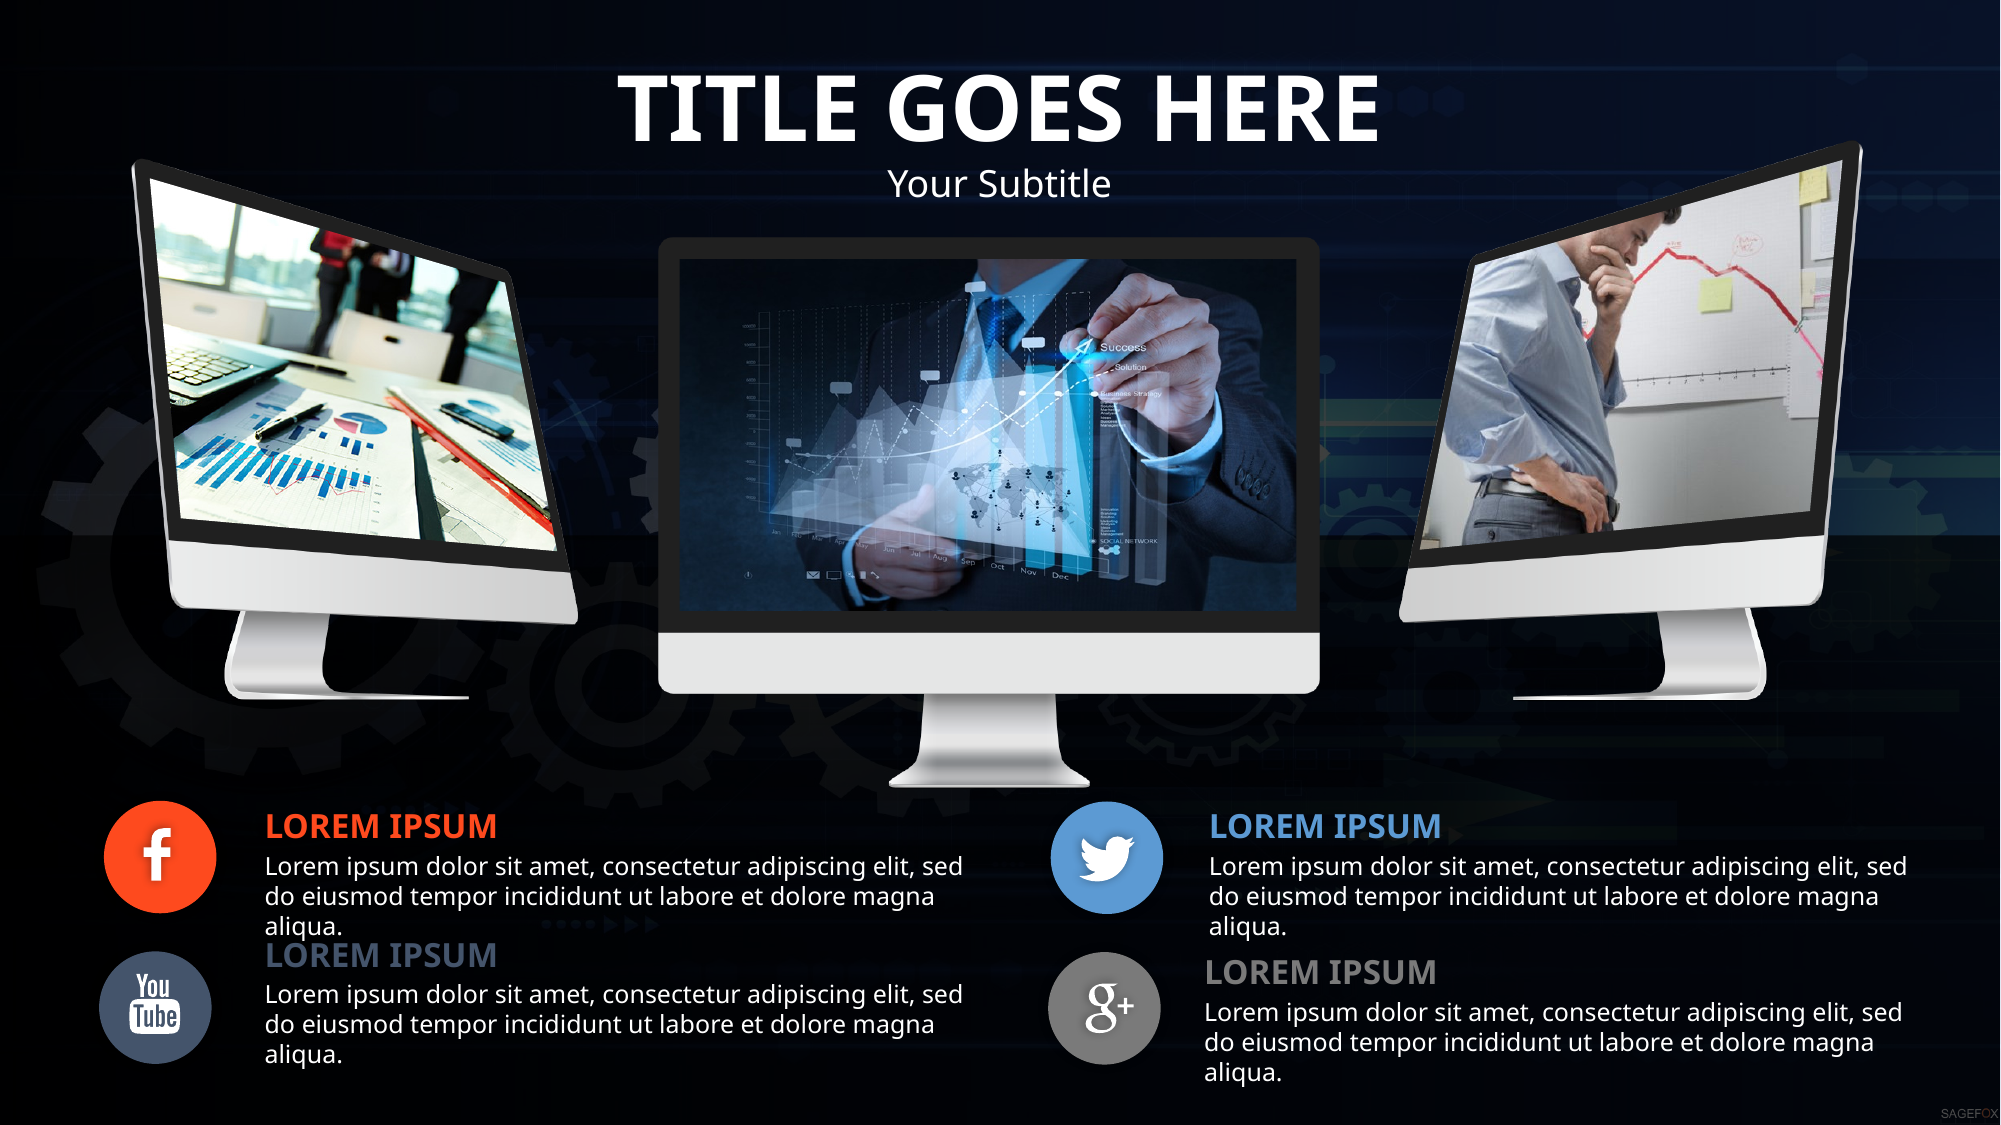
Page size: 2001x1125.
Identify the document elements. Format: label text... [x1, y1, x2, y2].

text_box LOREM IPSUM Lorem ipsum dolor sit amet, consectetur adipiscing elit, sed do eiusmod tempor incididunt ut labore et dolore magna aliqua. [1189, 943, 1940, 1094]
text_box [99, 951, 212, 1064]
text_box LOREM IPSUM Lorem ipsum dolor sit amet, consectetur adipiscing elit, sed do eiusmod tempor incididunt ut labore et dolore magna aliqua. [1194, 797, 1945, 948]
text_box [103, 800, 217, 914]
picture [0, 0, 2001, 1125]
text_box LOREM IPSUM Lorem ipsum dolor sit amet, consectetur adipiscing elit, sed do eiusmod tempor incididunt ut labore et dolore magna aliqua. [249, 797, 1000, 926]
text_box [0, 534, 2000, 1125]
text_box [1048, 952, 1161, 1065]
text_box TITLE GOES HERE Your Subtitle [548, 42, 1452, 212]
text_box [1050, 801, 1164, 914]
text_box LOREM IPSUM Lorem ipsum dolor sit amet, consectetur adipiscing elit, sed do eiusmod tempor incididunt ut labore et dolore magna aliqua. [249, 926, 1000, 1077]
